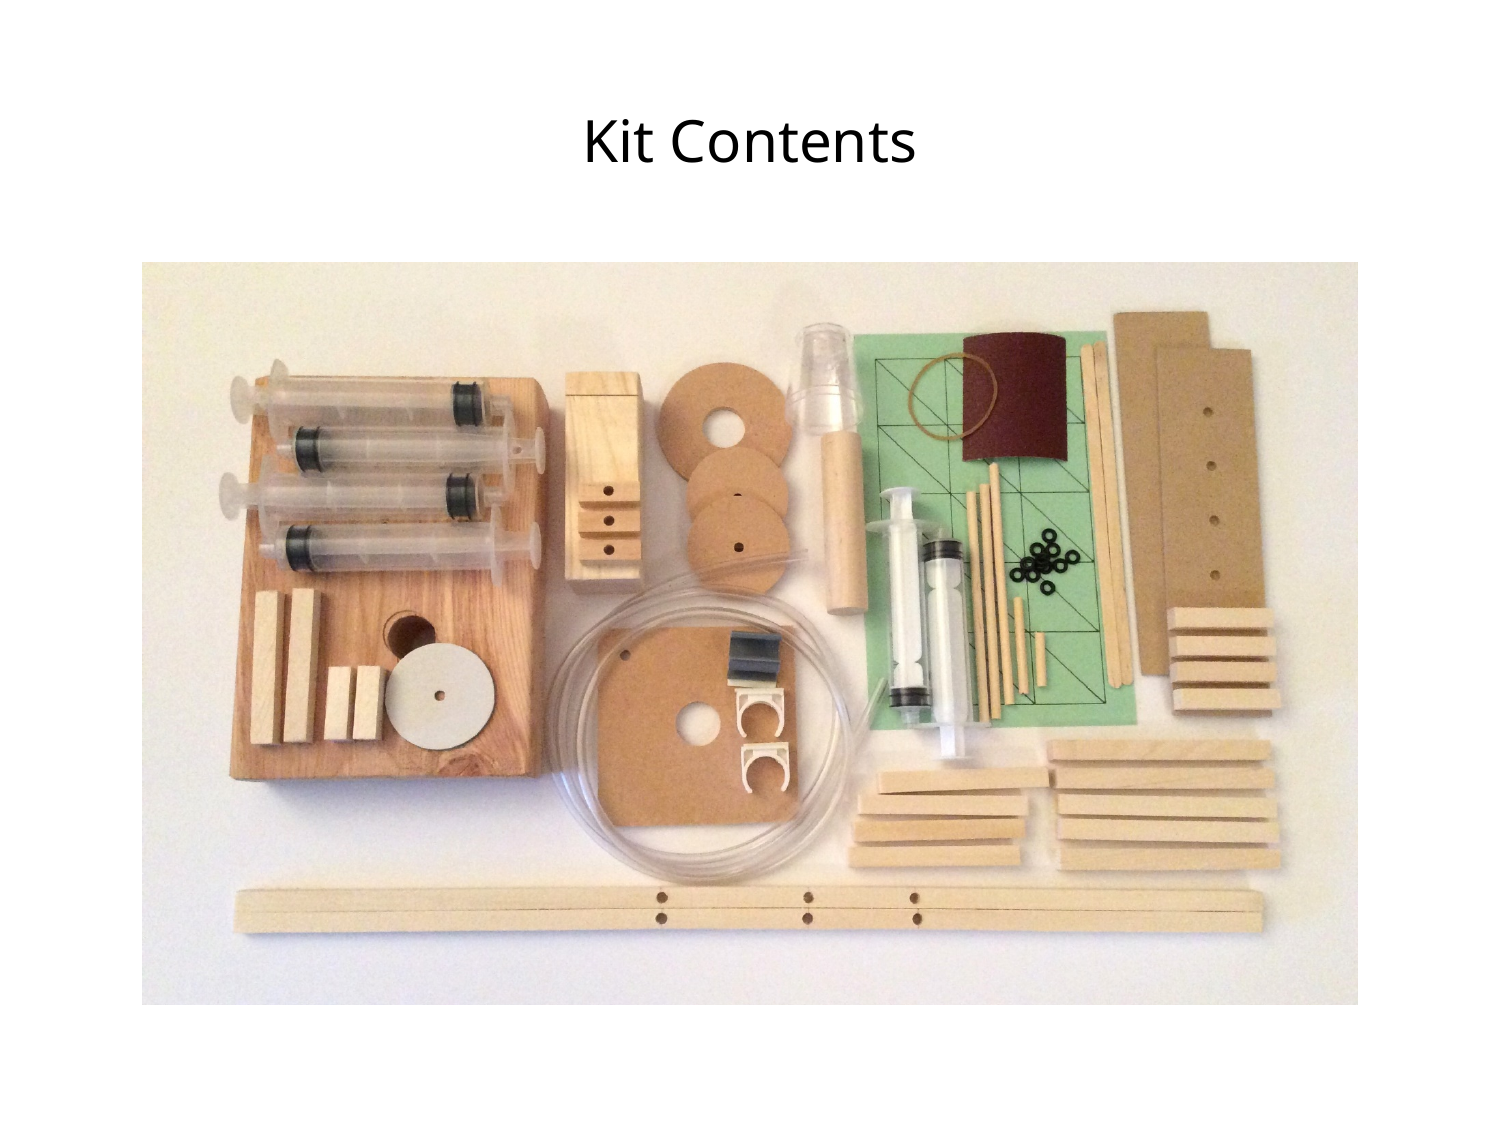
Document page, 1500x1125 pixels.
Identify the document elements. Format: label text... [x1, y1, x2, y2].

title Kit Contents [75, 45, 1425, 233]
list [142, 262, 1358, 1006]
